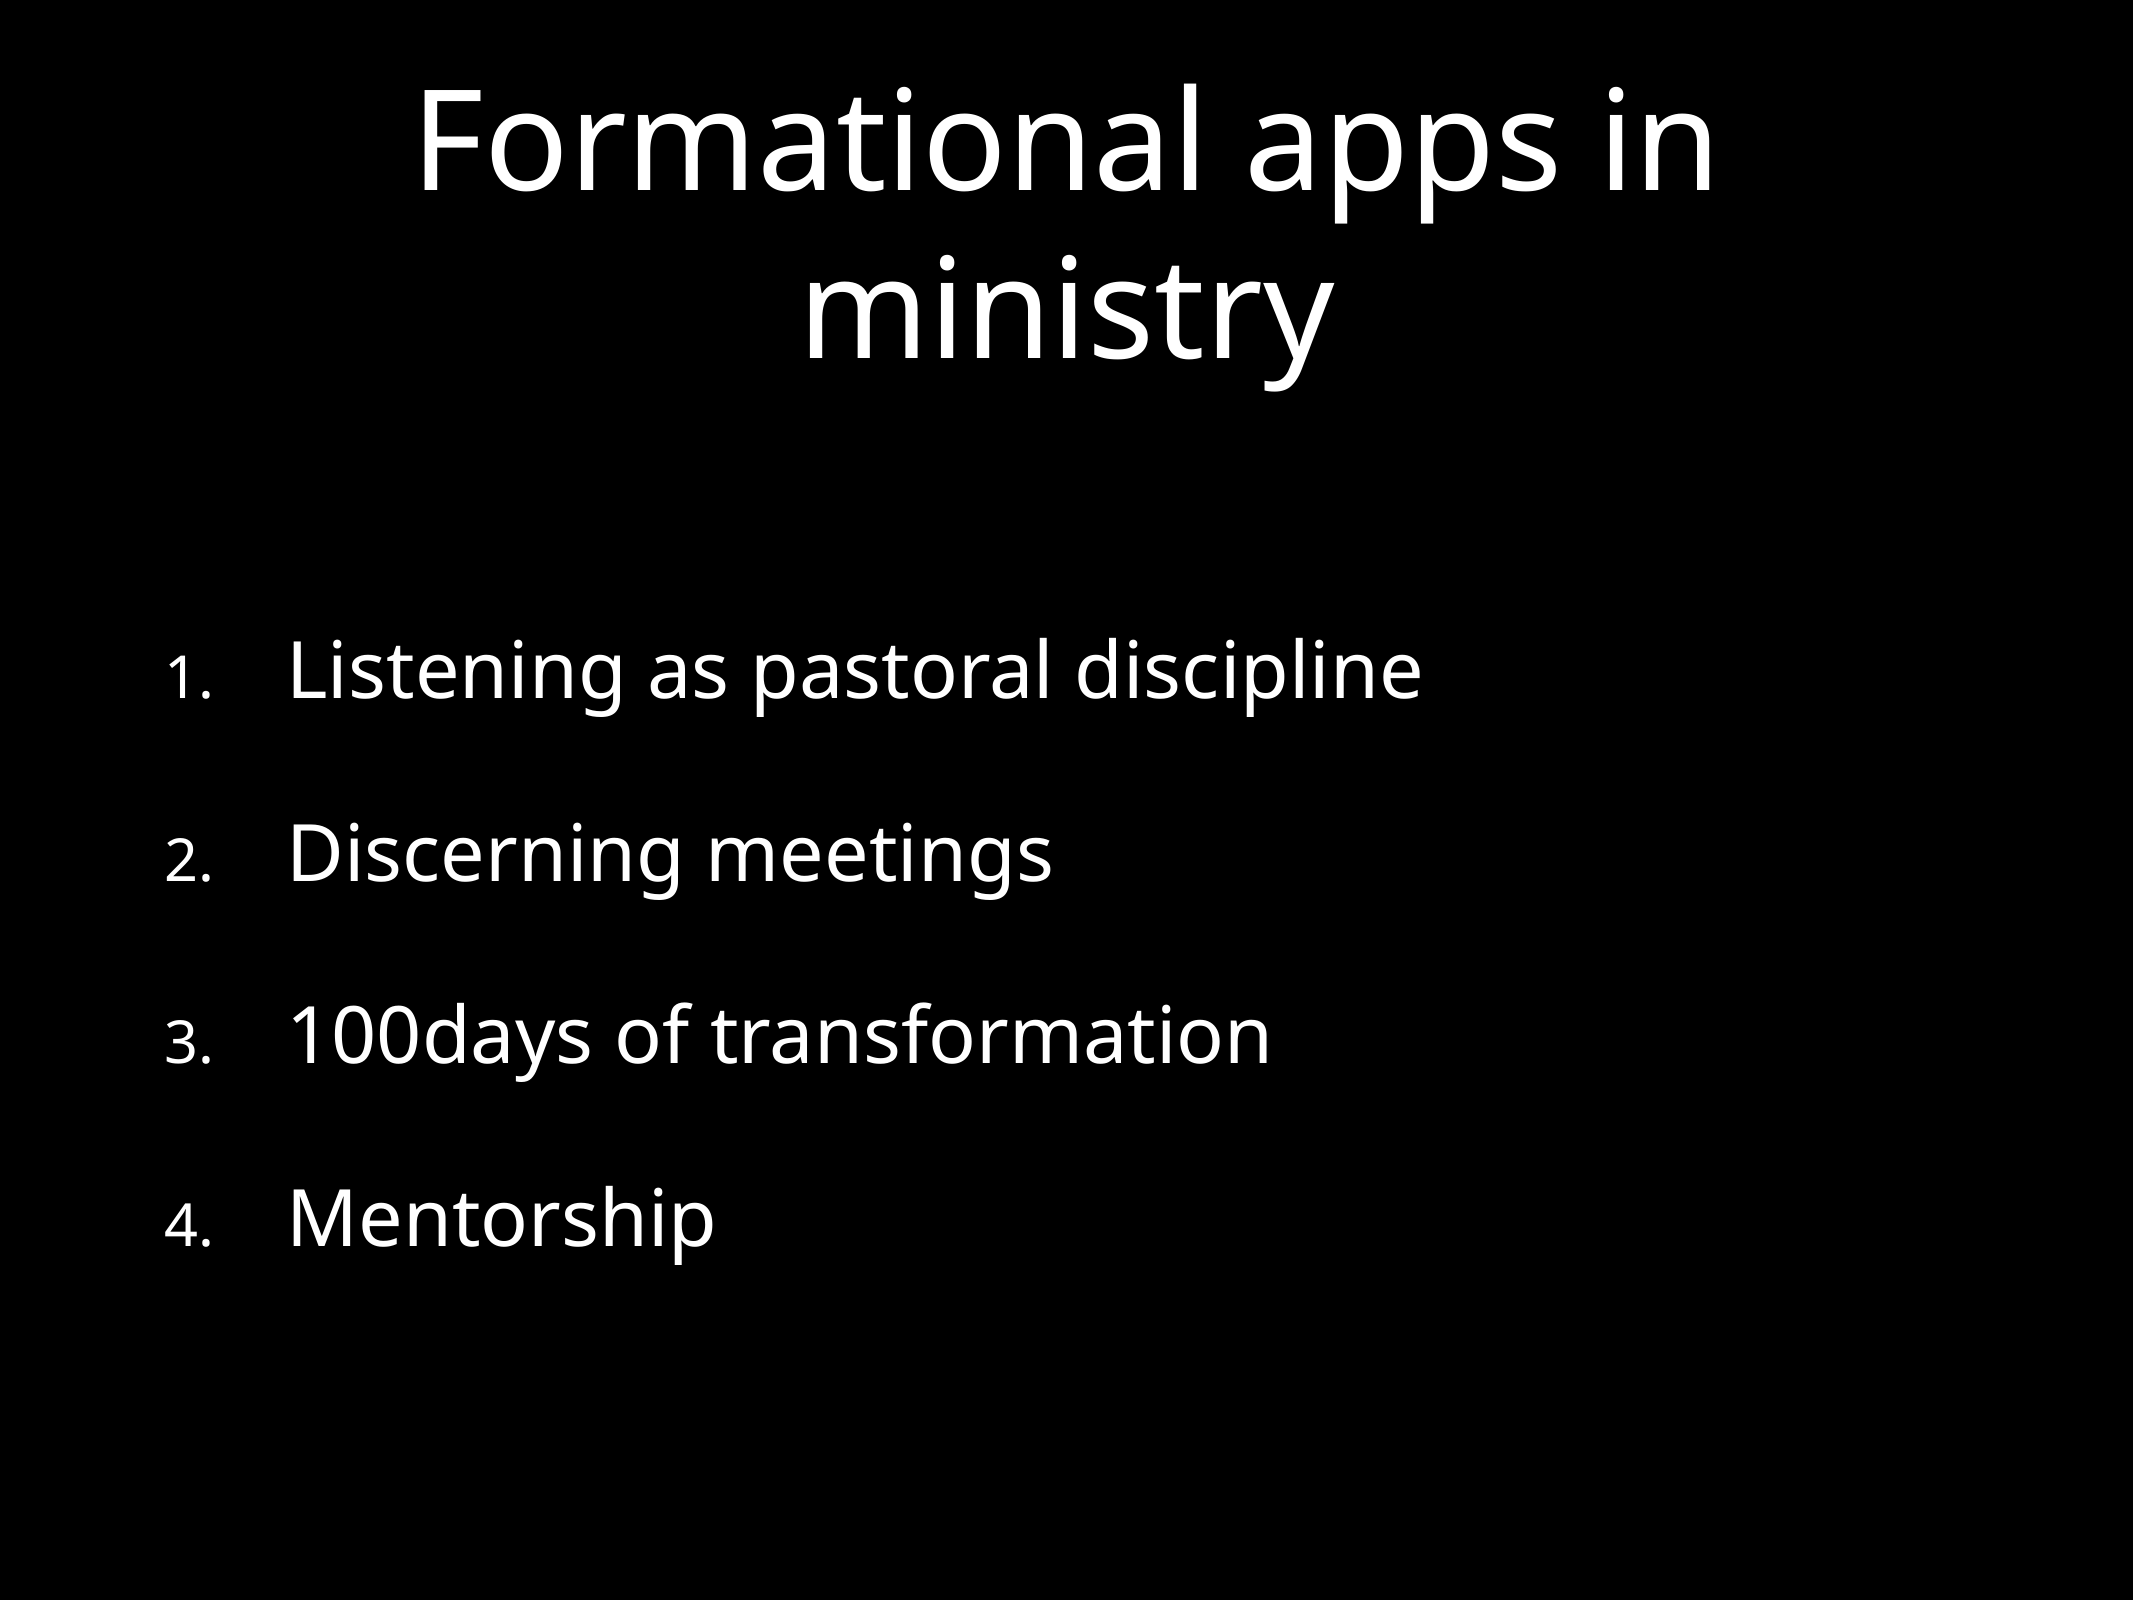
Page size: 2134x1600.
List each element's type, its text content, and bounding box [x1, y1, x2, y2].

list Listening as pastoral discipline Discerning meetings 100days of transformation Mentorship [155, 424, 1978, 1457]
title Formational apps in ministry [155, 41, 1978, 397]
